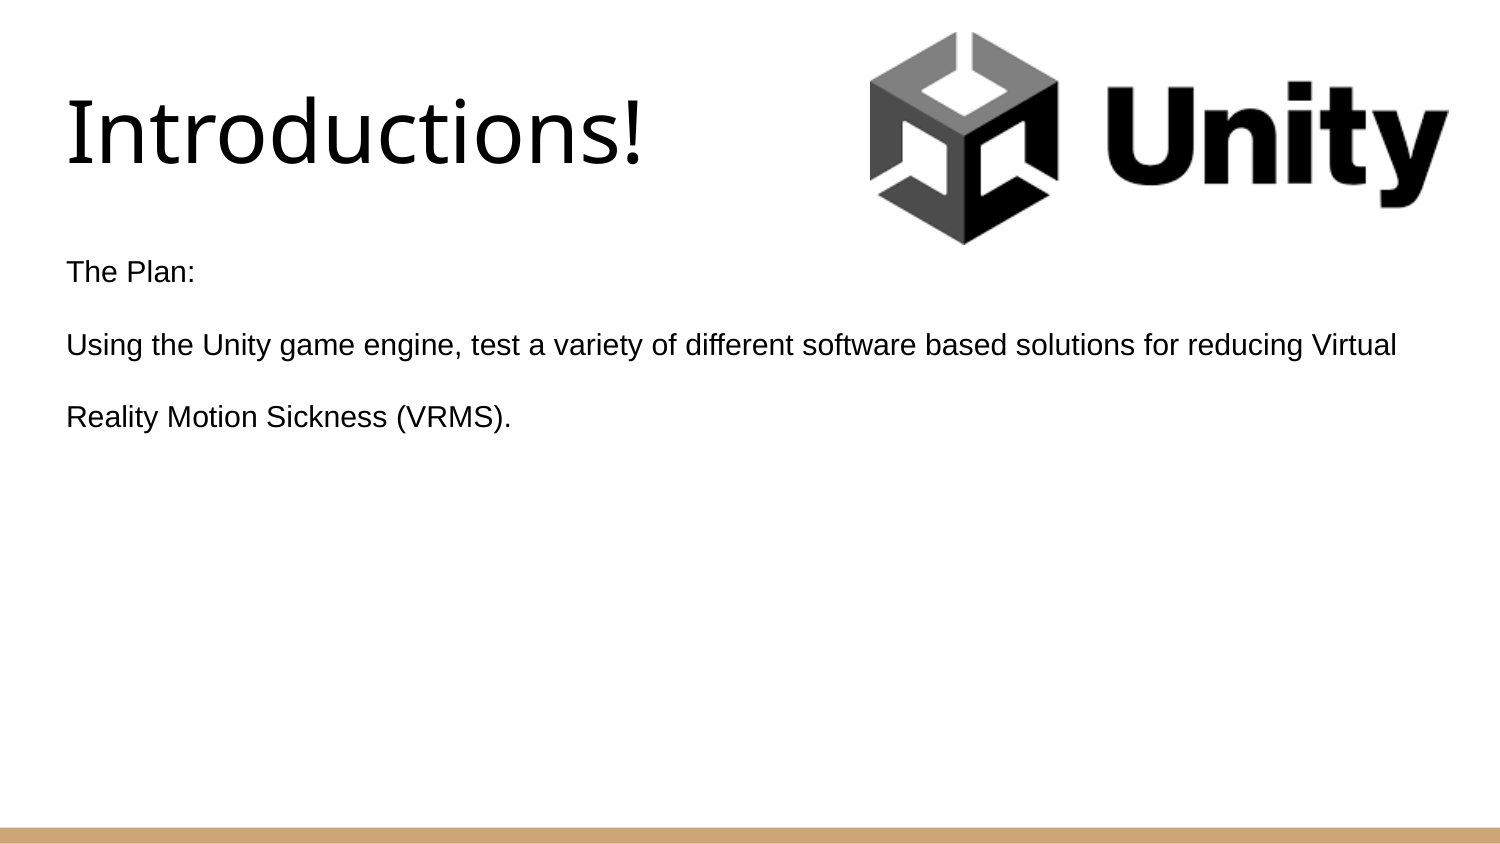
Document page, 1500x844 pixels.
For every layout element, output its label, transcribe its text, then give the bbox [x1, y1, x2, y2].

list The Plan: Using the Unity game engine, test a variety of different software based solutions for reducing Virtual Reality Motion Sickness (VRMS). [51, 200, 1449, 450]
title Introductions! [51, 59, 865, 196]
picture [870, 31, 1450, 245]
